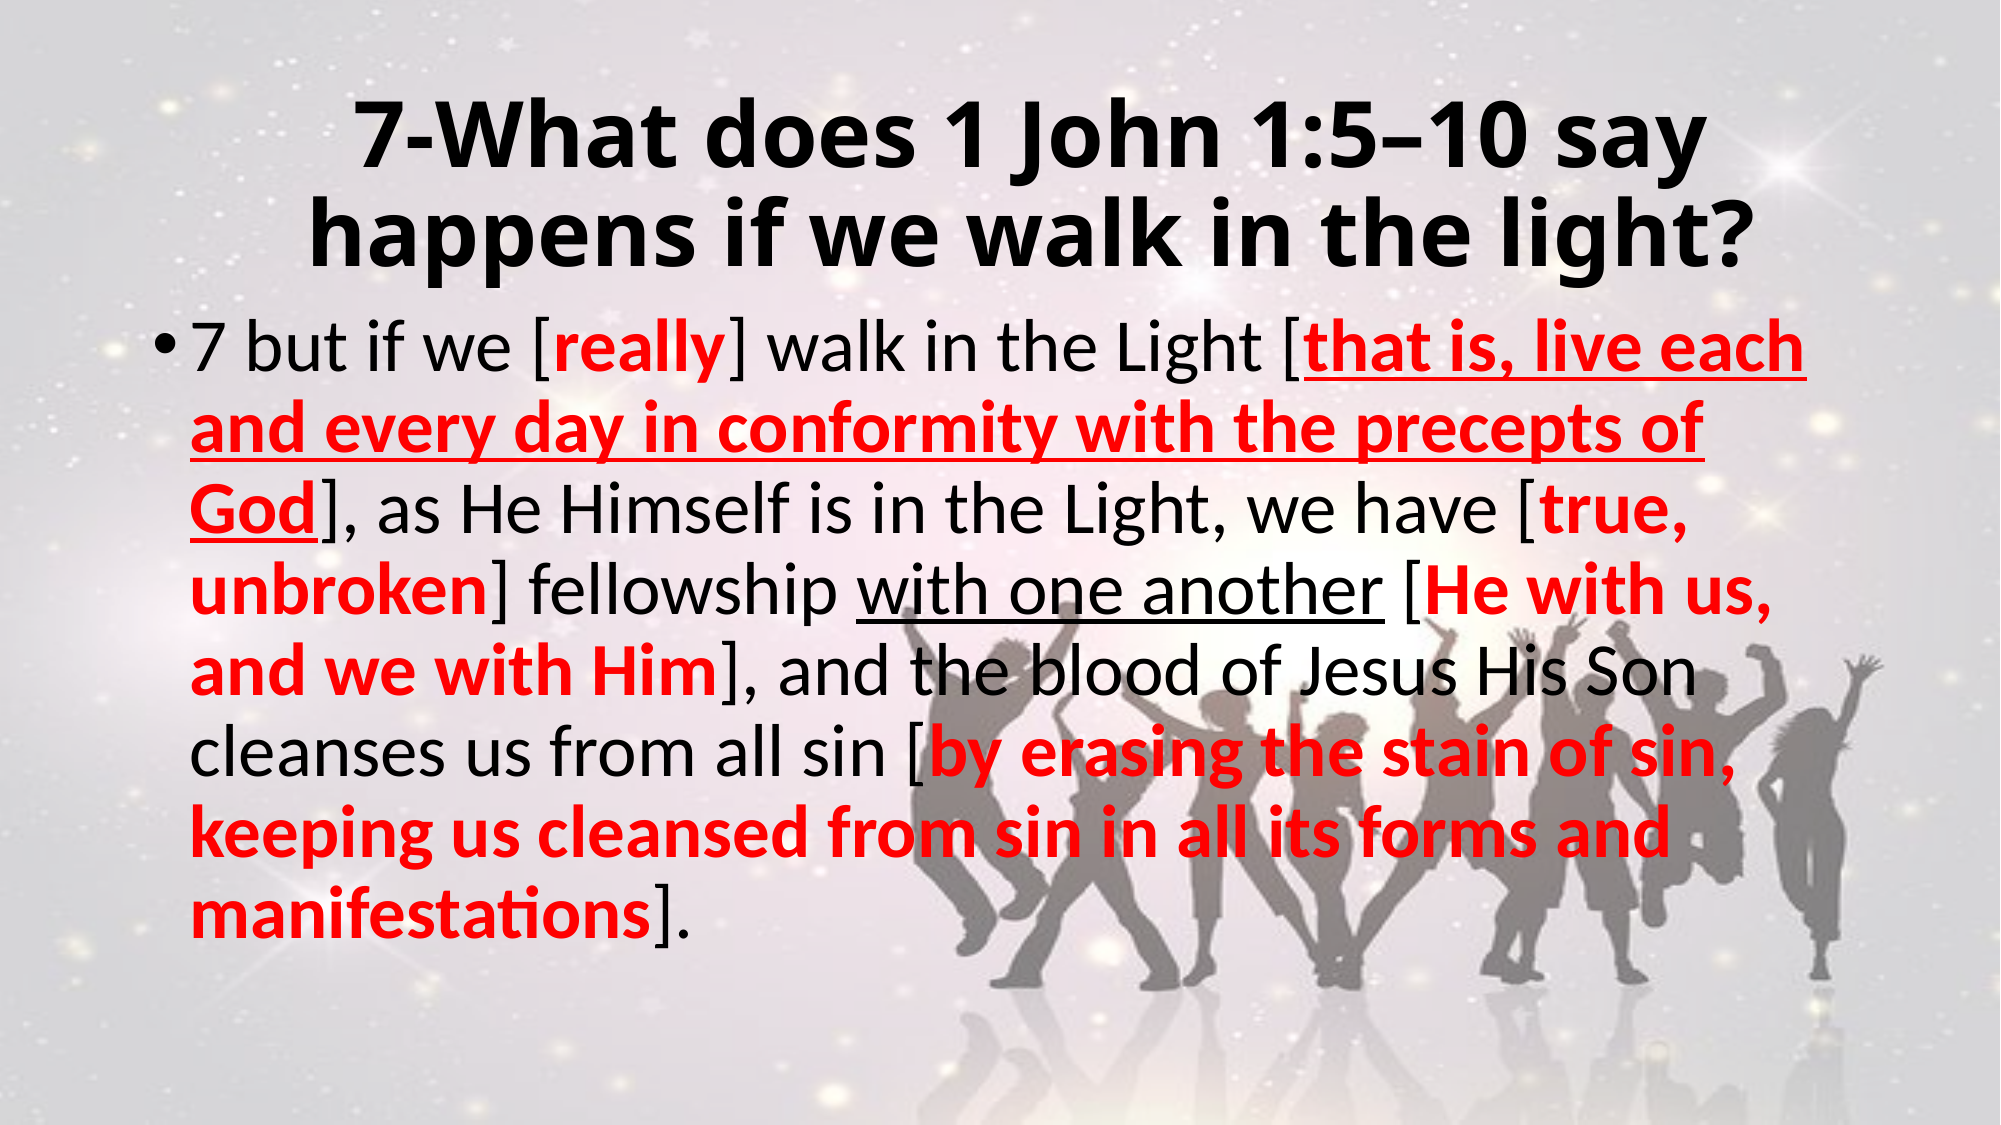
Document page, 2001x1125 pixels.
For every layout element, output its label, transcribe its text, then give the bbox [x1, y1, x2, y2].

list 7 but if we [really] walk in the Light [that is, live each and every day in conformity with the precepts of God], as He Himself is in the Light, we have [true, unbroken] fellowship with one another [He with us, and we with Him], and the blood of Jesus His Son cleanses us from all sin [by erasing the stain of sin, keeping us cleansed from sin in all its forms and manifestations]. [137, 299, 1863, 1014]
title 7-What does 1 John 1:5–10 say happens if we walk in the light? [168, 78, 1894, 296]
